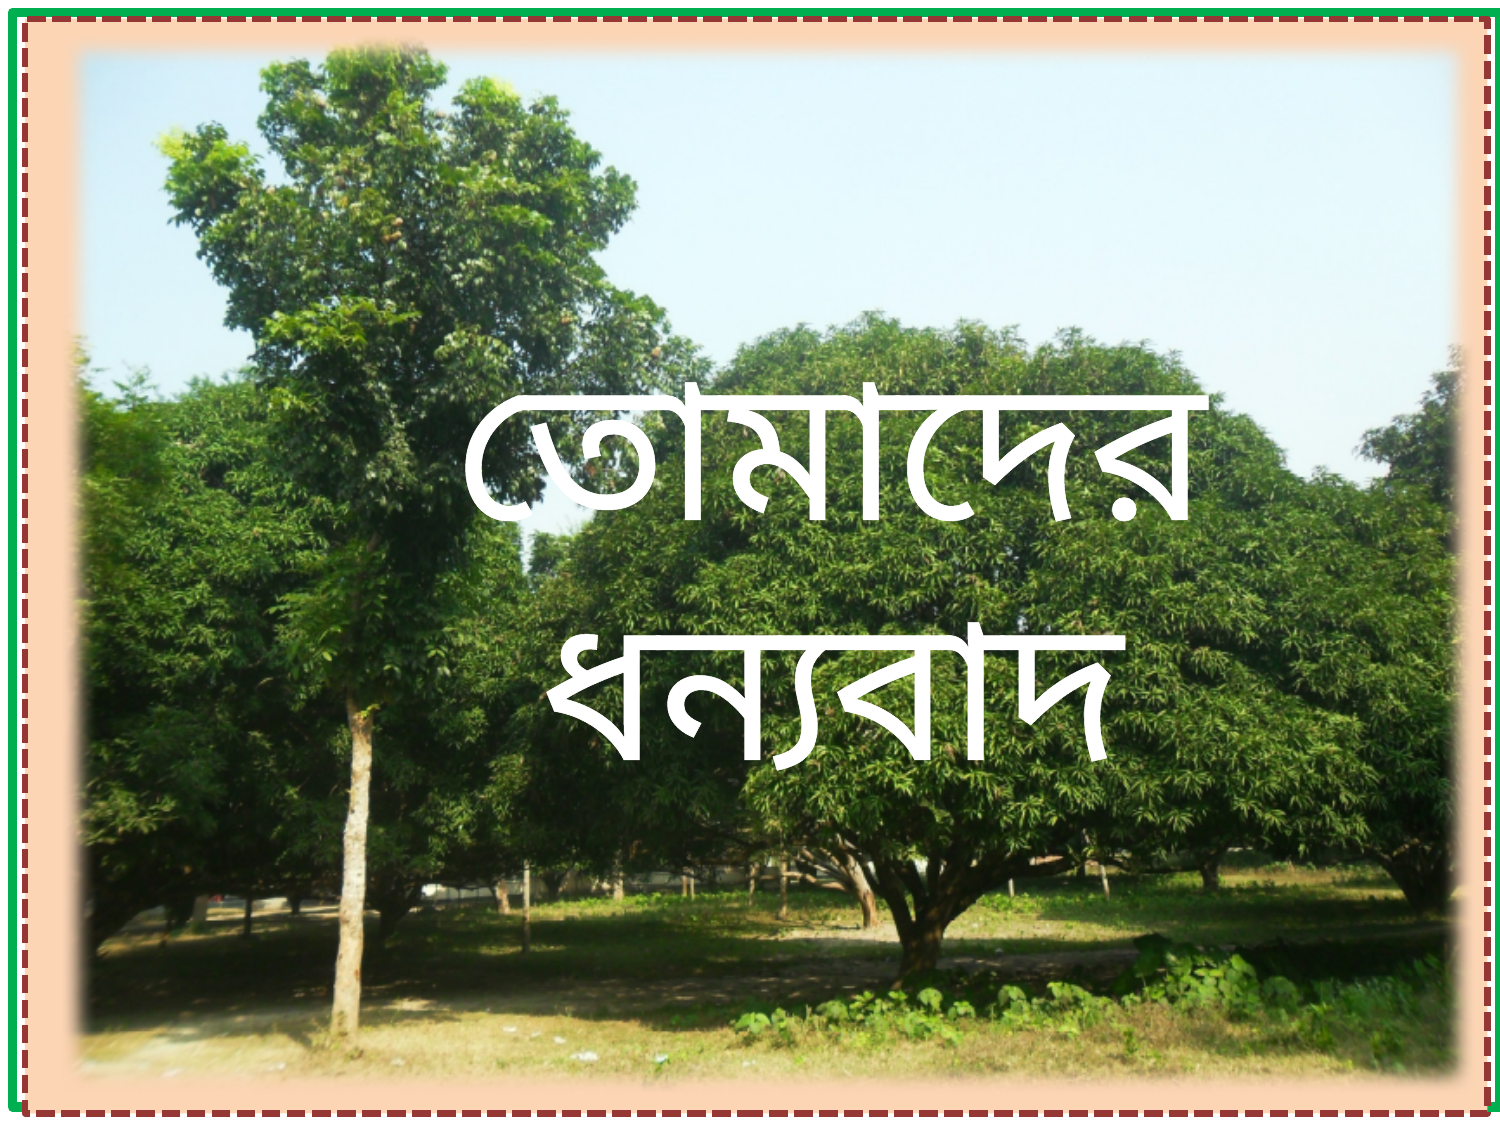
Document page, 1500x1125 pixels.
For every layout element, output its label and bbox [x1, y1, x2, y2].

picture [62, 34, 1475, 1094]
